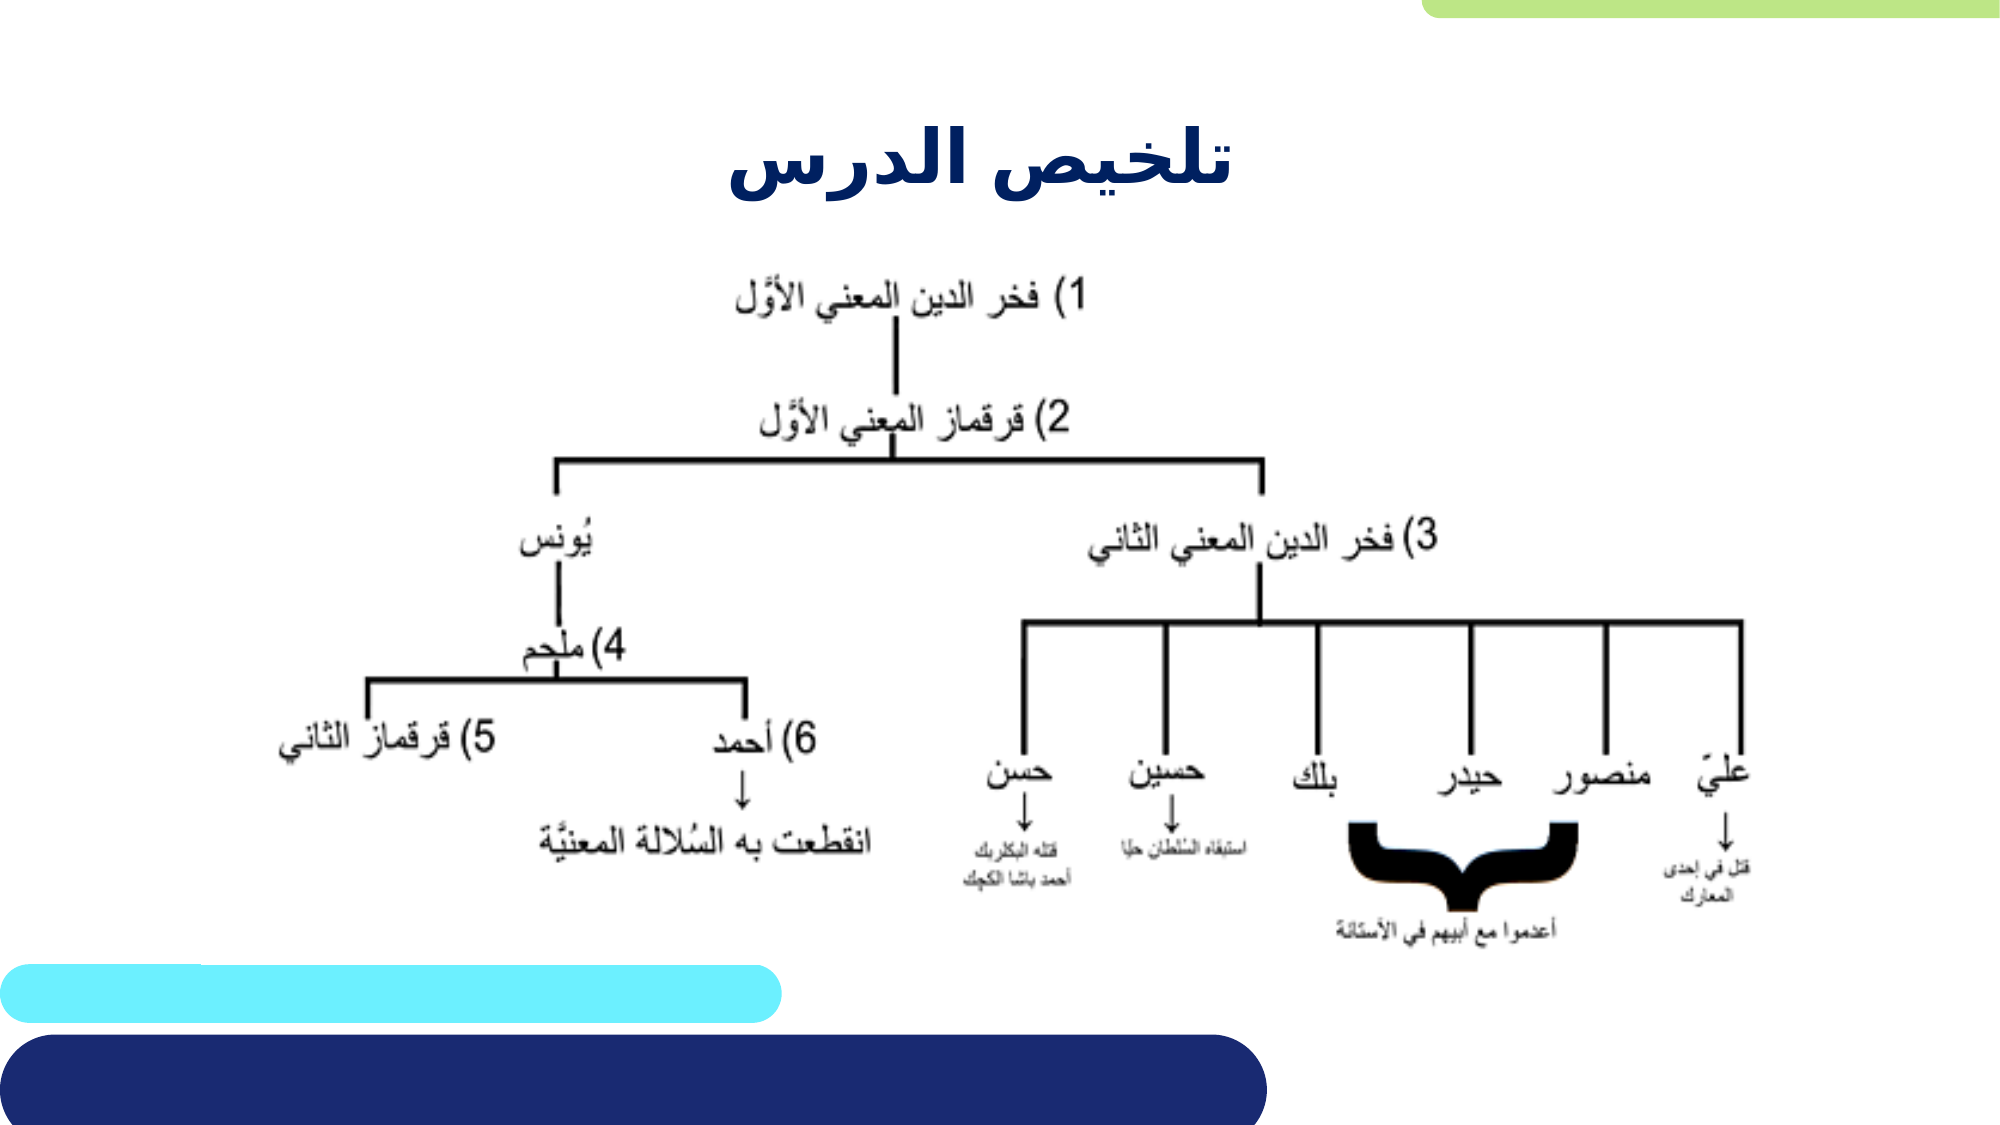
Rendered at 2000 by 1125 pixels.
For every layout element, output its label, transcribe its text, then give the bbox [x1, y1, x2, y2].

list تلخيص الدرس [84, 94, 1916, 184]
picture [201, 186, 1756, 965]
